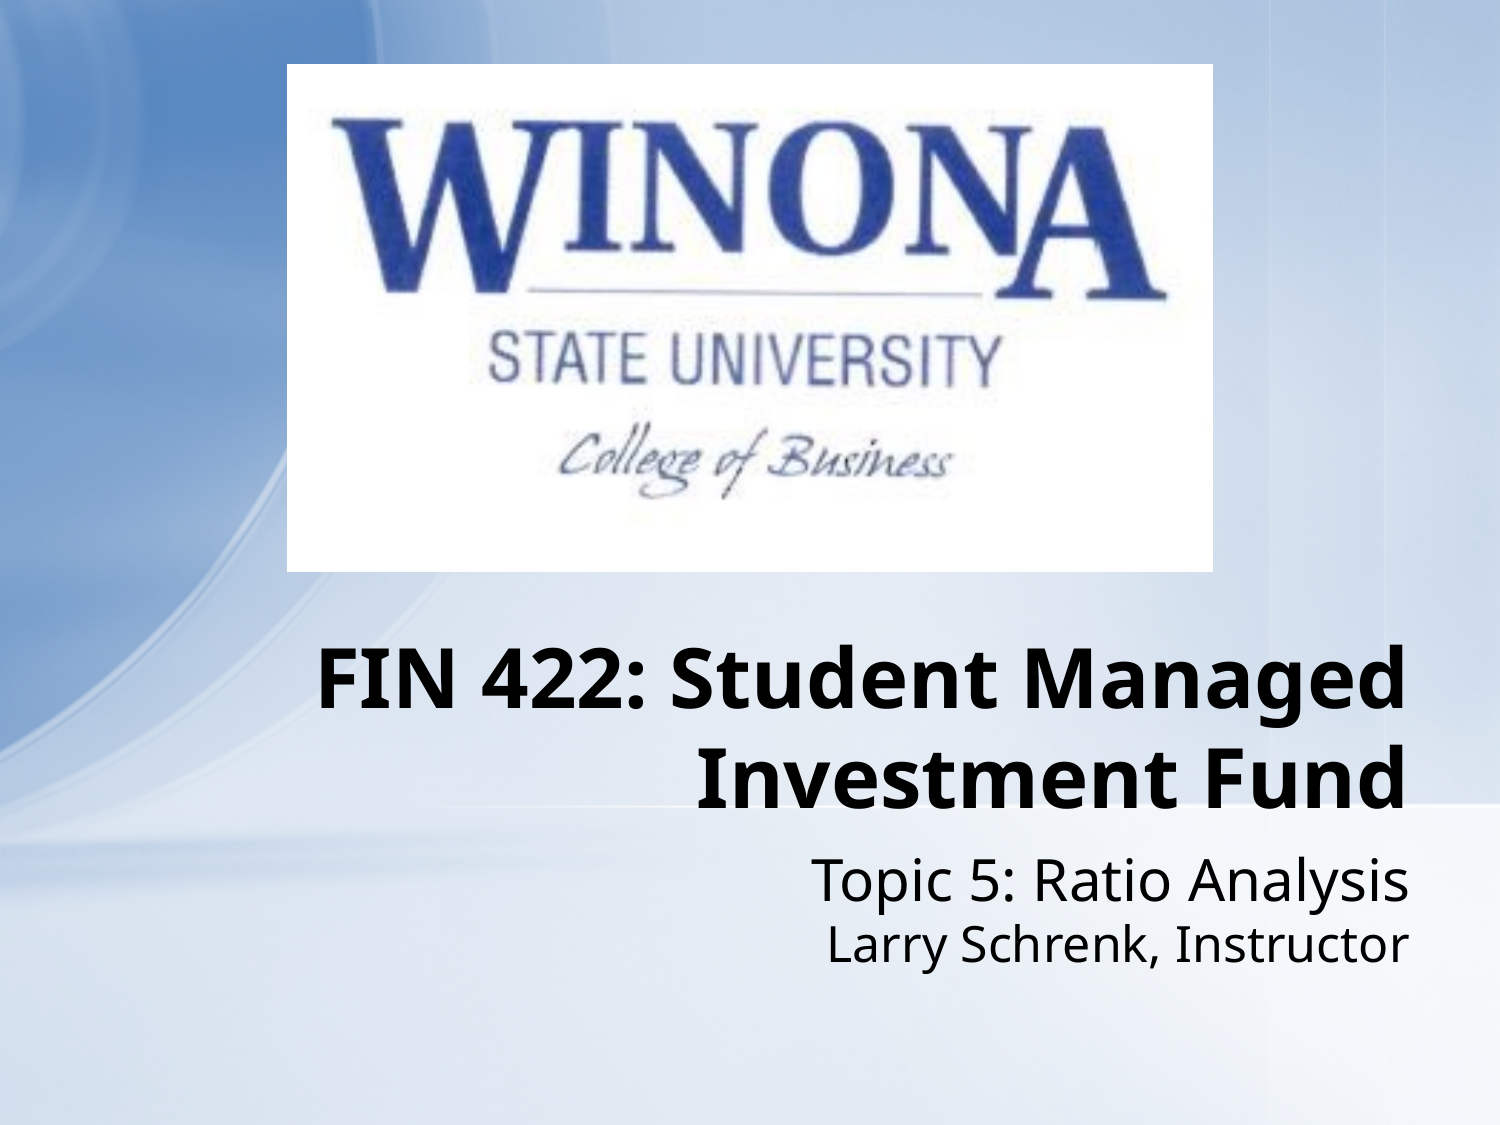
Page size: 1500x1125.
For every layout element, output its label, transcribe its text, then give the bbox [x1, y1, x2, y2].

picture [0, 0, 1500, 1125]
title FIN 422: Student Managed Investment Fund [181, 591, 1425, 833]
subtitle Topic 5: Ratio Analysis Larry Schrenk, Instructor [87, 835, 1425, 1050]
